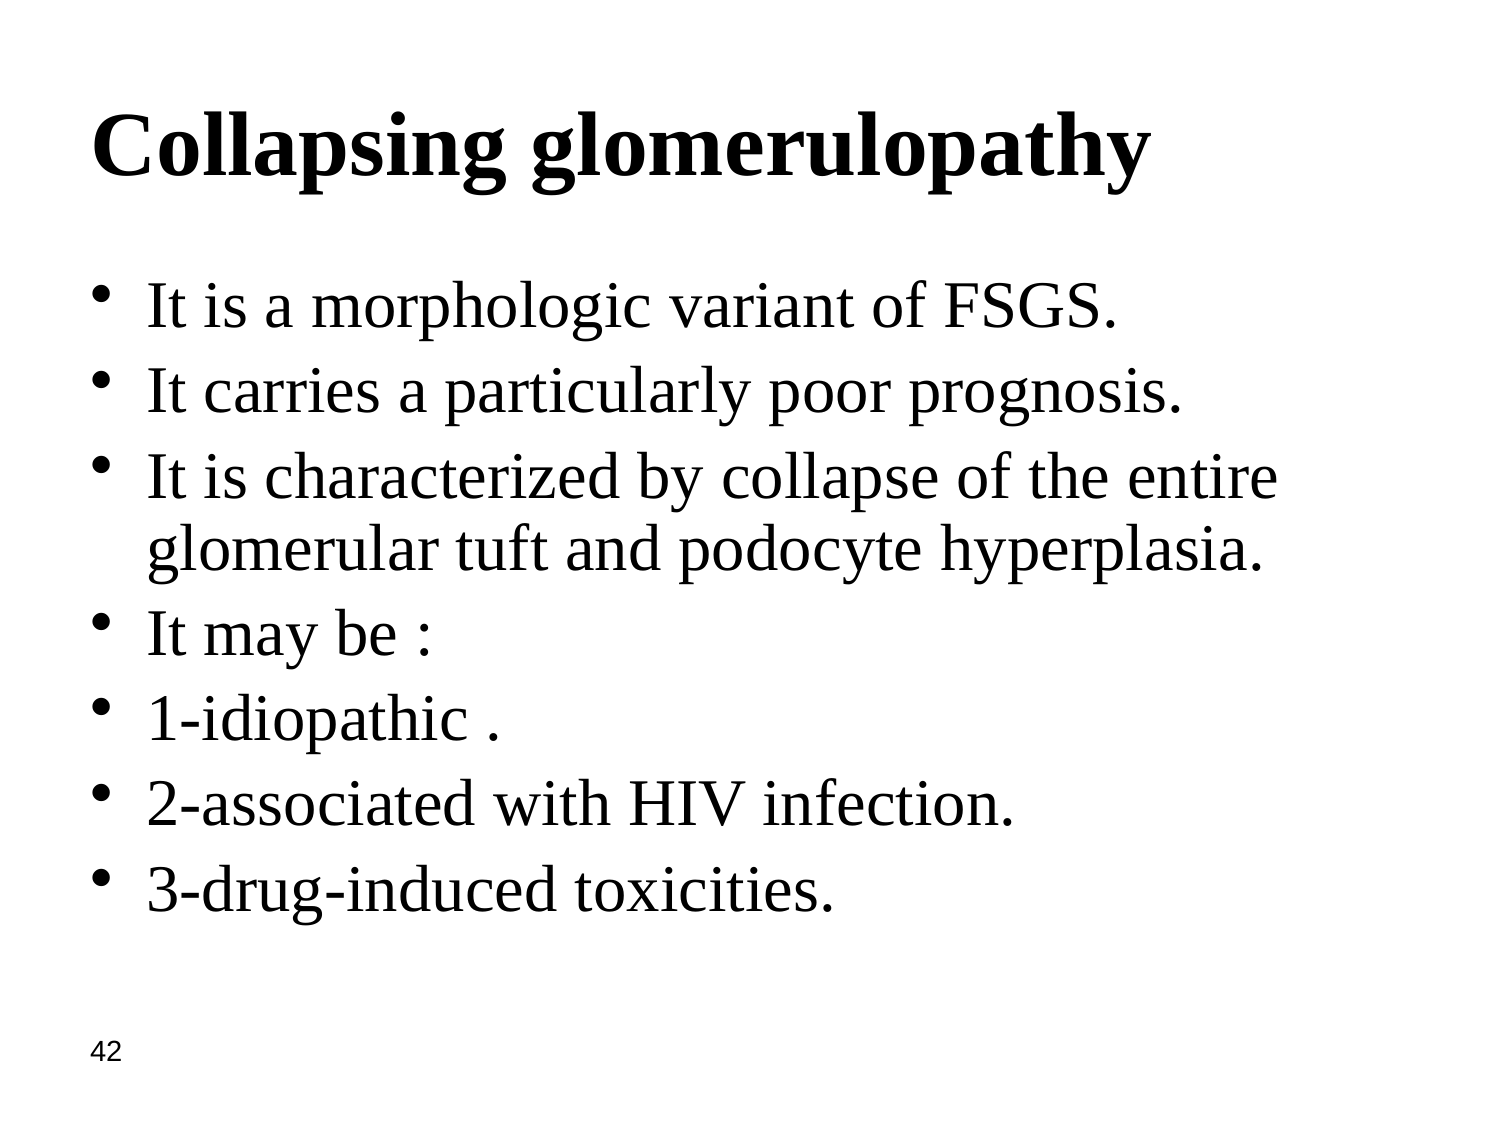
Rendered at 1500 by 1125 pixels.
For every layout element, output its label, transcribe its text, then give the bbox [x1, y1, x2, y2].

slide_number 42 [74, 1024, 426, 1103]
title Collapsing glomerulopathy [74, 44, 1426, 233]
list It is a morphologic variant of FSGS. It carries a particularly poor prognosis. It is characterized by collapse of the entire glomerular tuft and podocyte hyperplasia. It may be : 1-idiopathic . 2-associated with HIV infection. 3-drug-induced toxicities. [74, 262, 1426, 1006]
